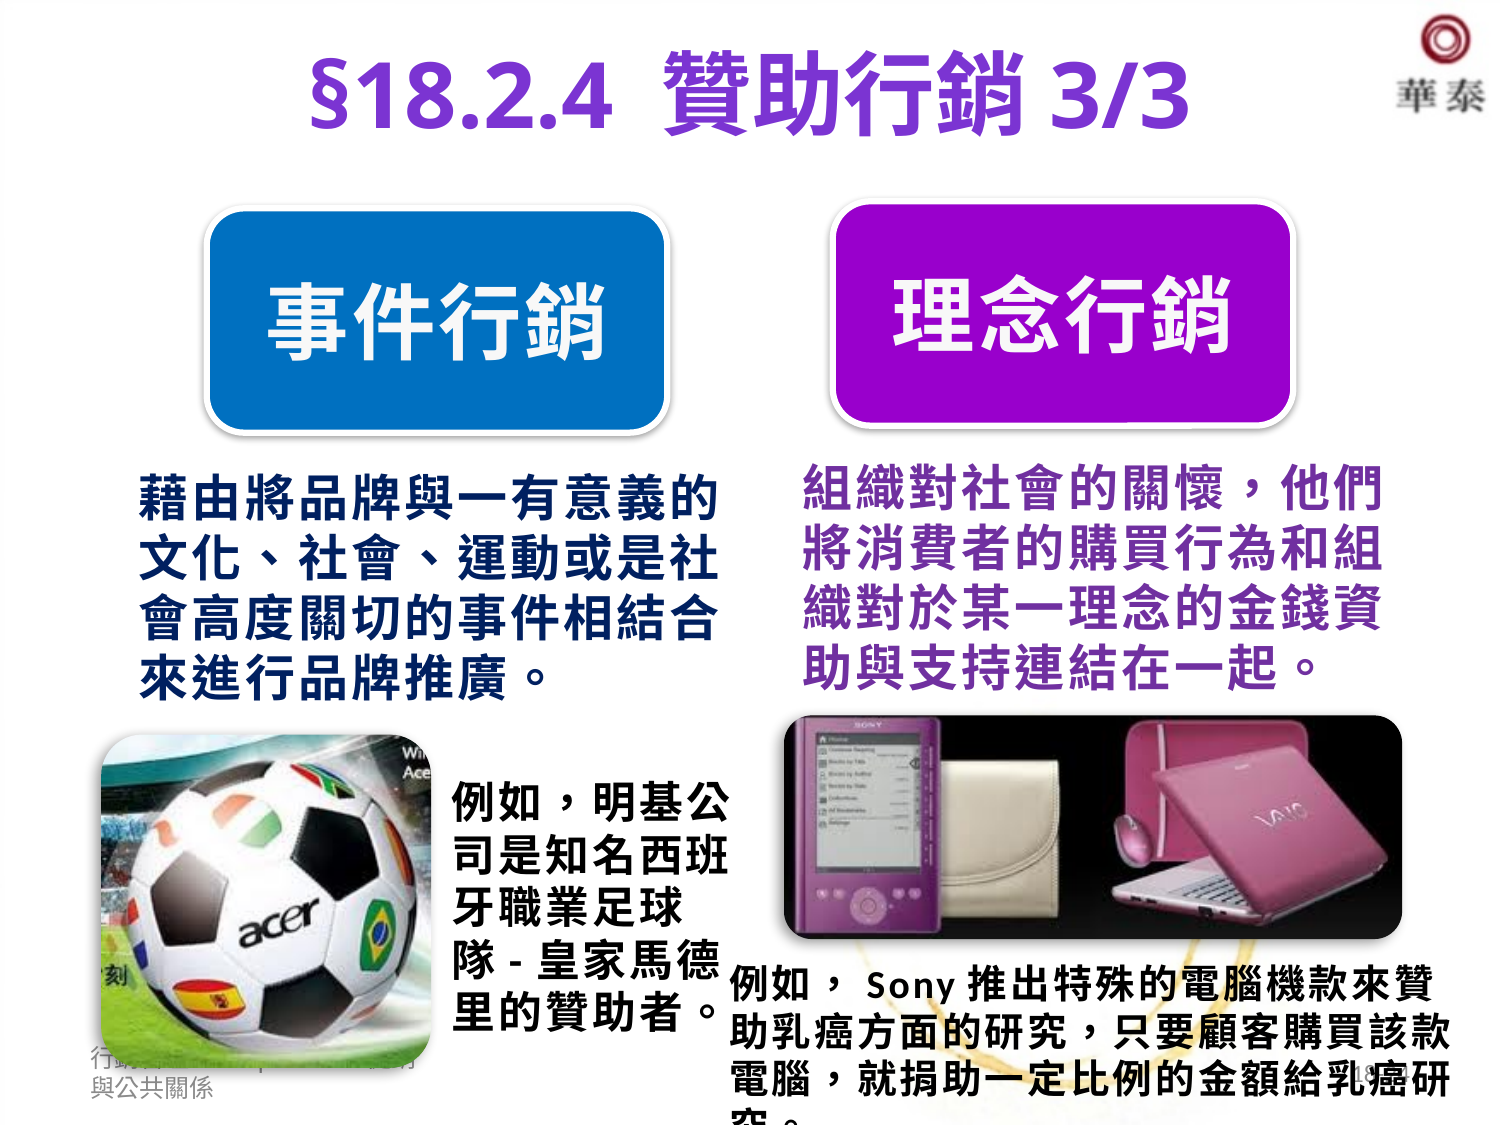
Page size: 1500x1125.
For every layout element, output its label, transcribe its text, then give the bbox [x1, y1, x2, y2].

text_box 事件行銷 [203, 205, 671, 436]
text_box 例如，Sony推出特殊的電腦機款來贊助乳癌方面的研究，只要顧客購買該款電腦，就捐助一定比例的金額給乳癌研究。 [714, 951, 1493, 1125]
text_box 藉由將品牌與一有意義的文化、社會、運動或是社會高度關切的事件相結合來進行品牌推廣。 [123, 458, 739, 714]
text_box 組織對社會的關懷，他們將消費者的購買行為和組織對於某一理念的金錢資助與支持連結在一起。 [787, 449, 1439, 704]
text_box 理念行銷 [829, 198, 1297, 429]
text_box 例如，明基公司是知名西班牙職業足球隊-皇家馬德里的贊助者。 [436, 767, 759, 1045]
title §18.2.4 贊助行銷3/3 [75, 0, 1425, 185]
slide_number 行銷管理 Chapter 18 促銷與公共關係 [75, 1042, 443, 1103]
picture [0, 0, 1500, 1125]
